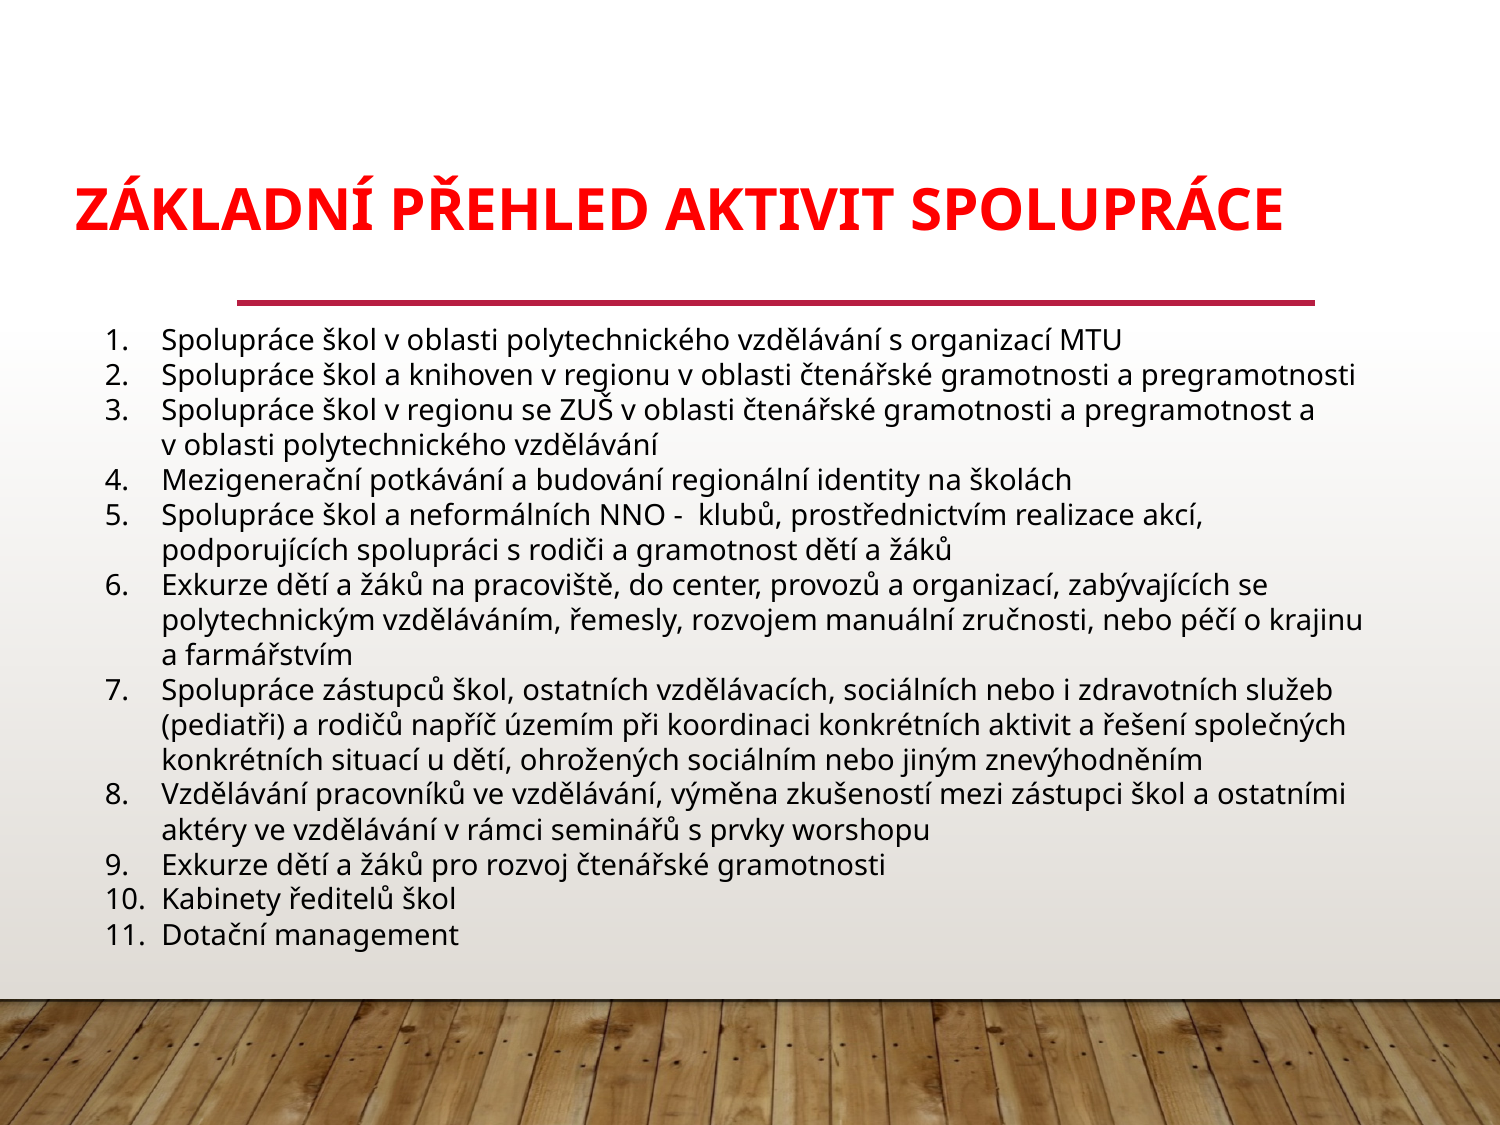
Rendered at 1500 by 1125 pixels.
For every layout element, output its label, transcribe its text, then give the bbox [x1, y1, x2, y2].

title Základní přehled aktivit spolupráce [60, 173, 1500, 336]
picture [0, 999, 1500, 1125]
list [85, 212, 1436, 1035]
text_box Spolupráce škol v oblasti polytechnického vzdělávání s organizací MTU Spolupráce škol a knihoven v regionu v oblasti čtenářské gramotnosti a pregramotnosti Spolupráce škol v regionu se ZUŠ v oblasti čtenářské gramotnosti a pregramotnost a v oblasti polytechnického vzdělávání Mezigenerační potkávání a budování regionální identity na školách Spolupráce škol a neformálních NNO - klubů, prostřednictvím realizace akcí, podporujících spolupráci s rodiči a gramotnost dětí a žáků Exkurze dětí a žáků na pracoviště, do center, provozů a organizací, zabývajících se polytechnickým vzděláváním, řemesly, rozvojem manuální zručnosti, nebo péčí o krajinu a farmářstvím Spolupráce zástupců škol, ostatních vzdělávacích, sociálních nebo i zdravotních služeb (pediatři) a rodičů napříč územím při koordinaci konkrétních aktivit a řešení společných konkrétních situací u dětí, ohrožených sociálním nebo jiným znevýhodněním Vzdělávání pracovníků ve vzdělávání, výměna zkušeností mezi zástupci škol a ostatními aktéry ve vzdělávání v rámci seminářů s prvky worshopu Exkurze dětí a žáků pro rozvoj čtenářské gramotnosti Kabinety ředitelů škol Dotační management [90, 314, 1393, 998]
